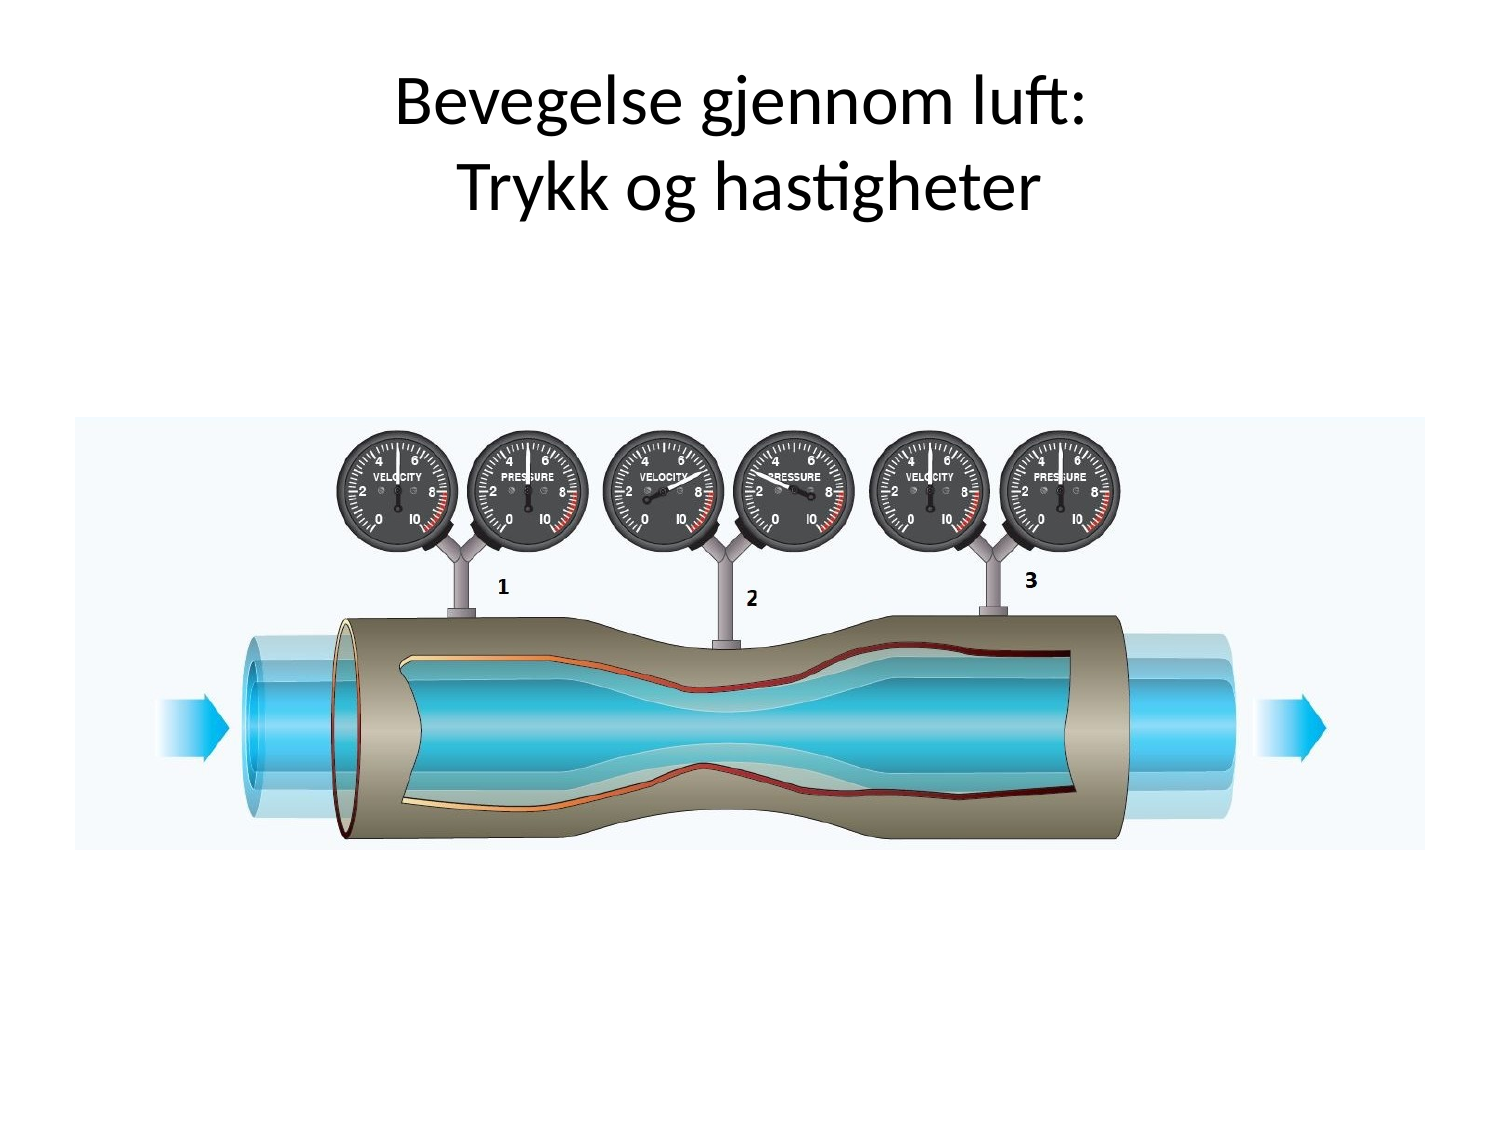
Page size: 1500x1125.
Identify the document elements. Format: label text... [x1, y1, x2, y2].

title Bevegelse gjennom luft: Trykk og hastigheter [75, 45, 1425, 233]
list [74, 417, 1426, 850]
